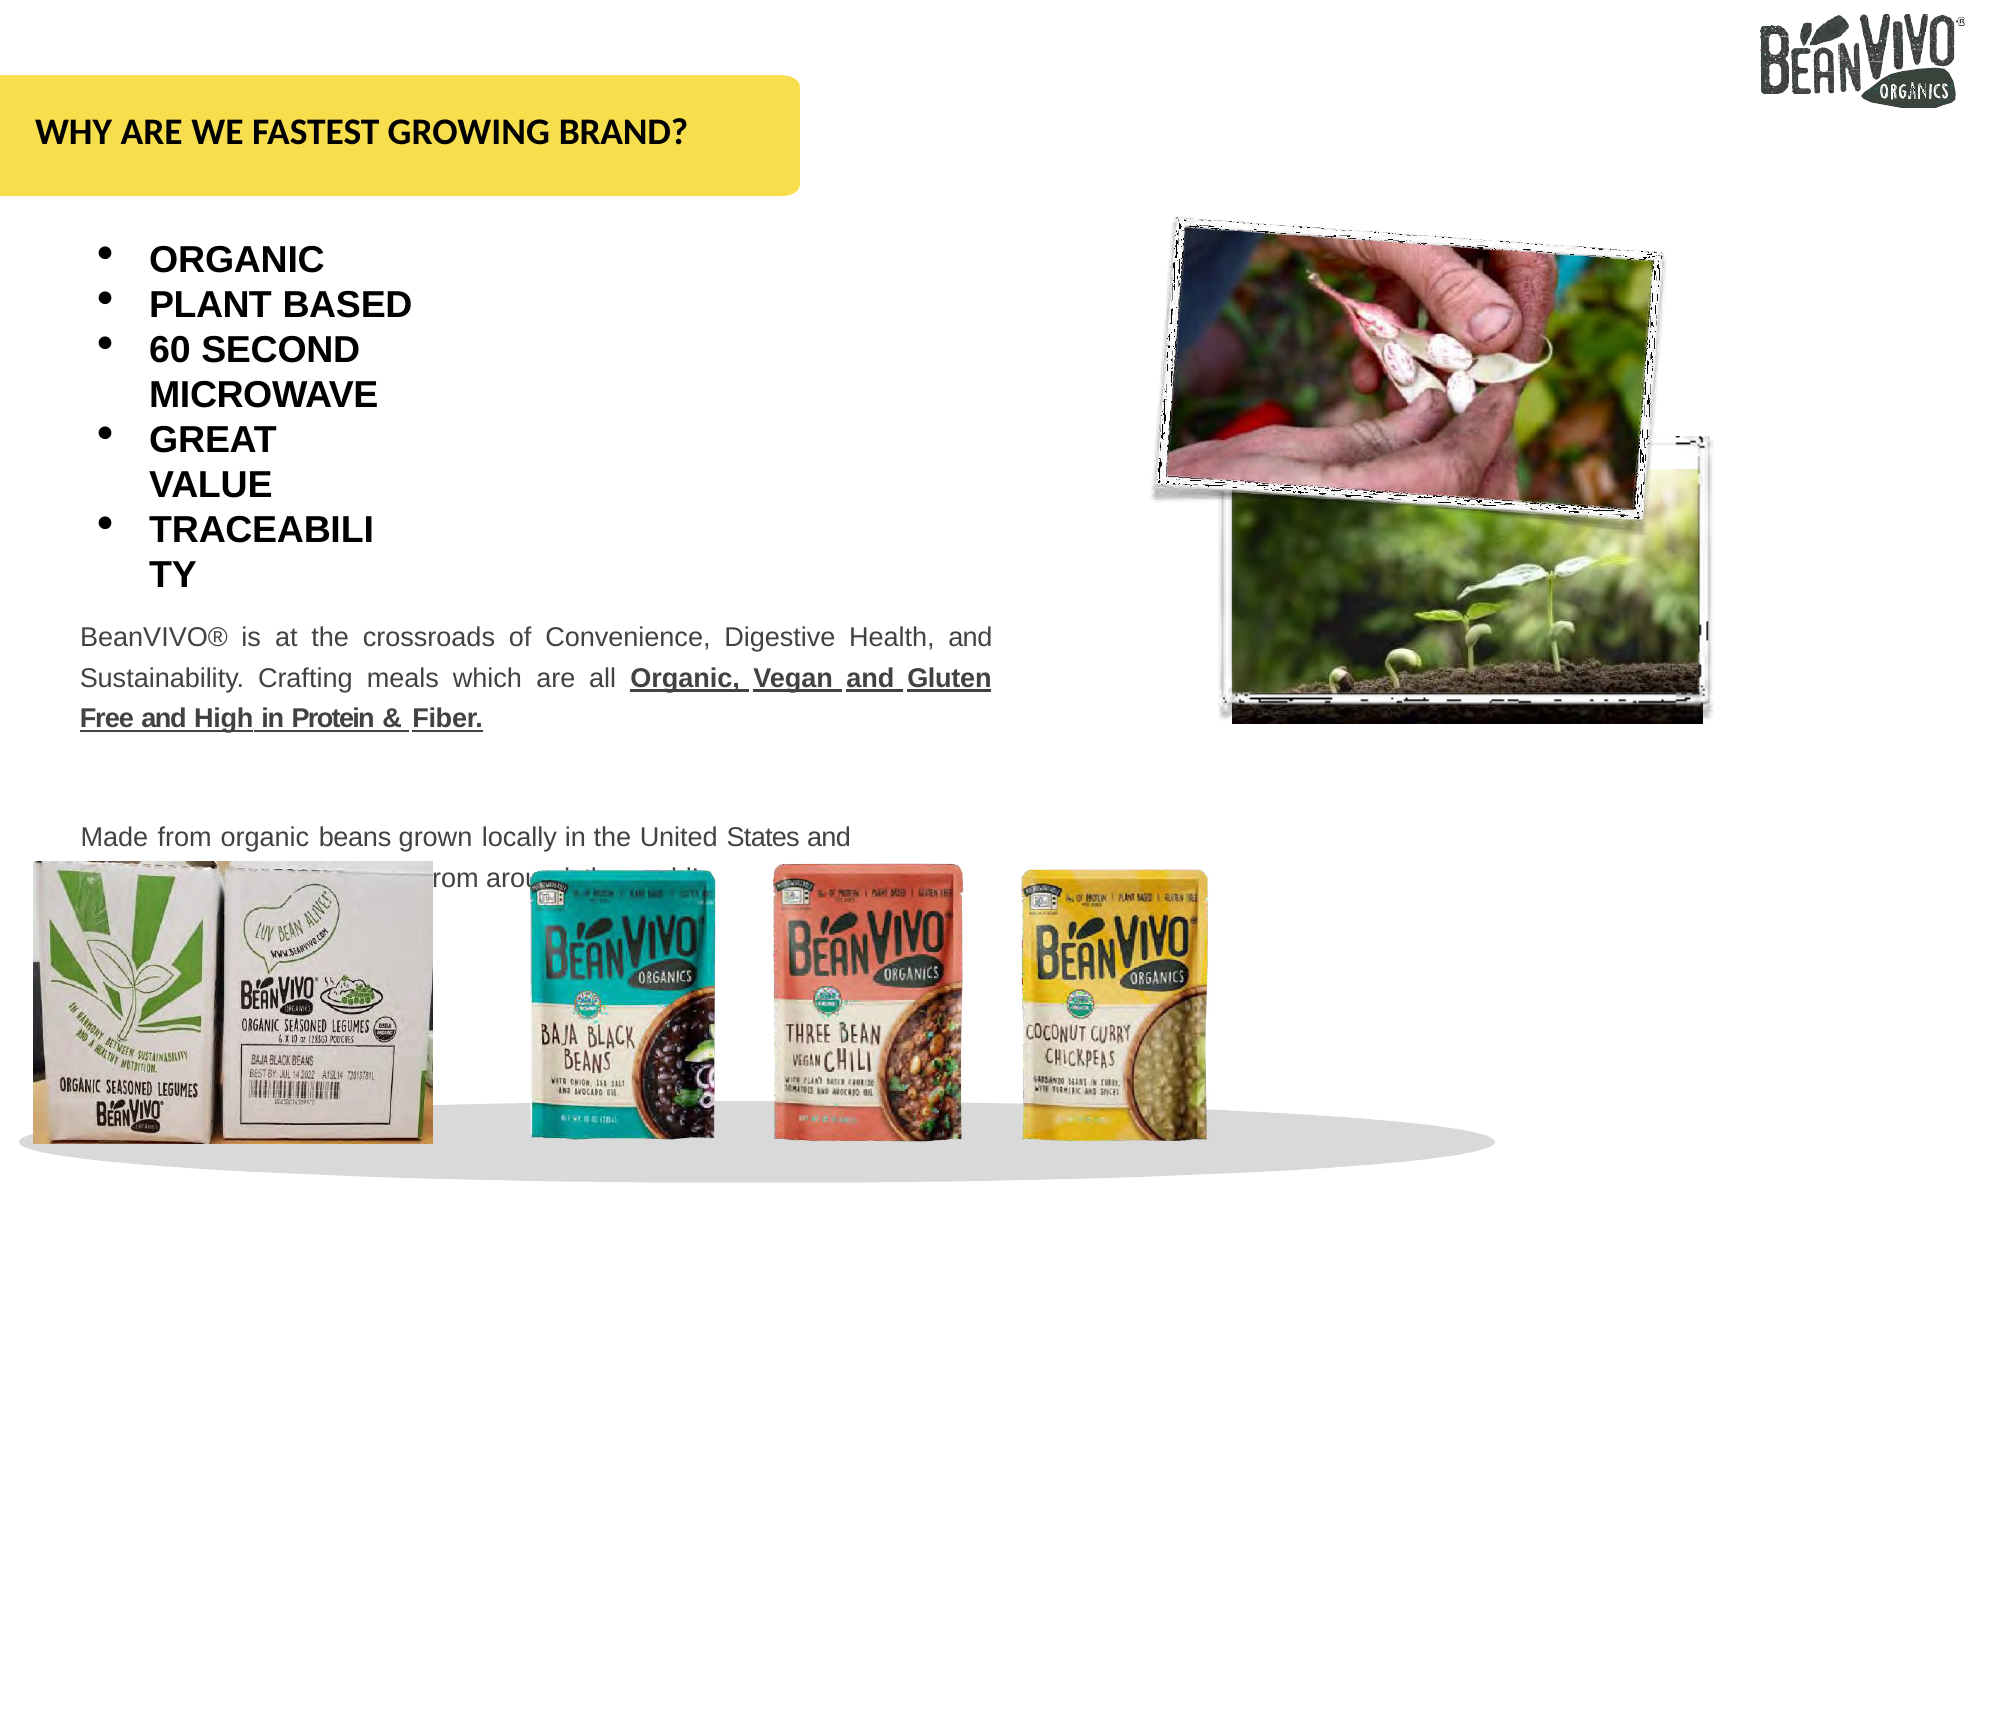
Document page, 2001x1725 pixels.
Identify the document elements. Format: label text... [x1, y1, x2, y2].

text_box [1262, 1112, 1495, 1172]
text_box [0, 75, 800, 197]
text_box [1759, 14, 1965, 109]
text_box [37, 1101, 751, 1183]
text_box WHY ARE WE FASTEST GROWING BRAND? ORGANIC PLANT BASED 60 SECOND MICROWAVE GREAT VALUE TRACEABILITY BeanVIVO® is at the crossroads of Convenience, Digestive Health, and Sustainability. Crafting meals which are all Organic, Vegan and Gluten Free and High in Protein & Fiber. Made from organic beans grown locally in the United States and paired with delicious flavors from around the world! [32, 105, 993, 893]
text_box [756, 847, 1258, 1182]
picture [507, 853, 734, 1153]
text_box [19, 1135, 31, 1150]
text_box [1149, 215, 1714, 724]
picture [32, 861, 434, 1144]
